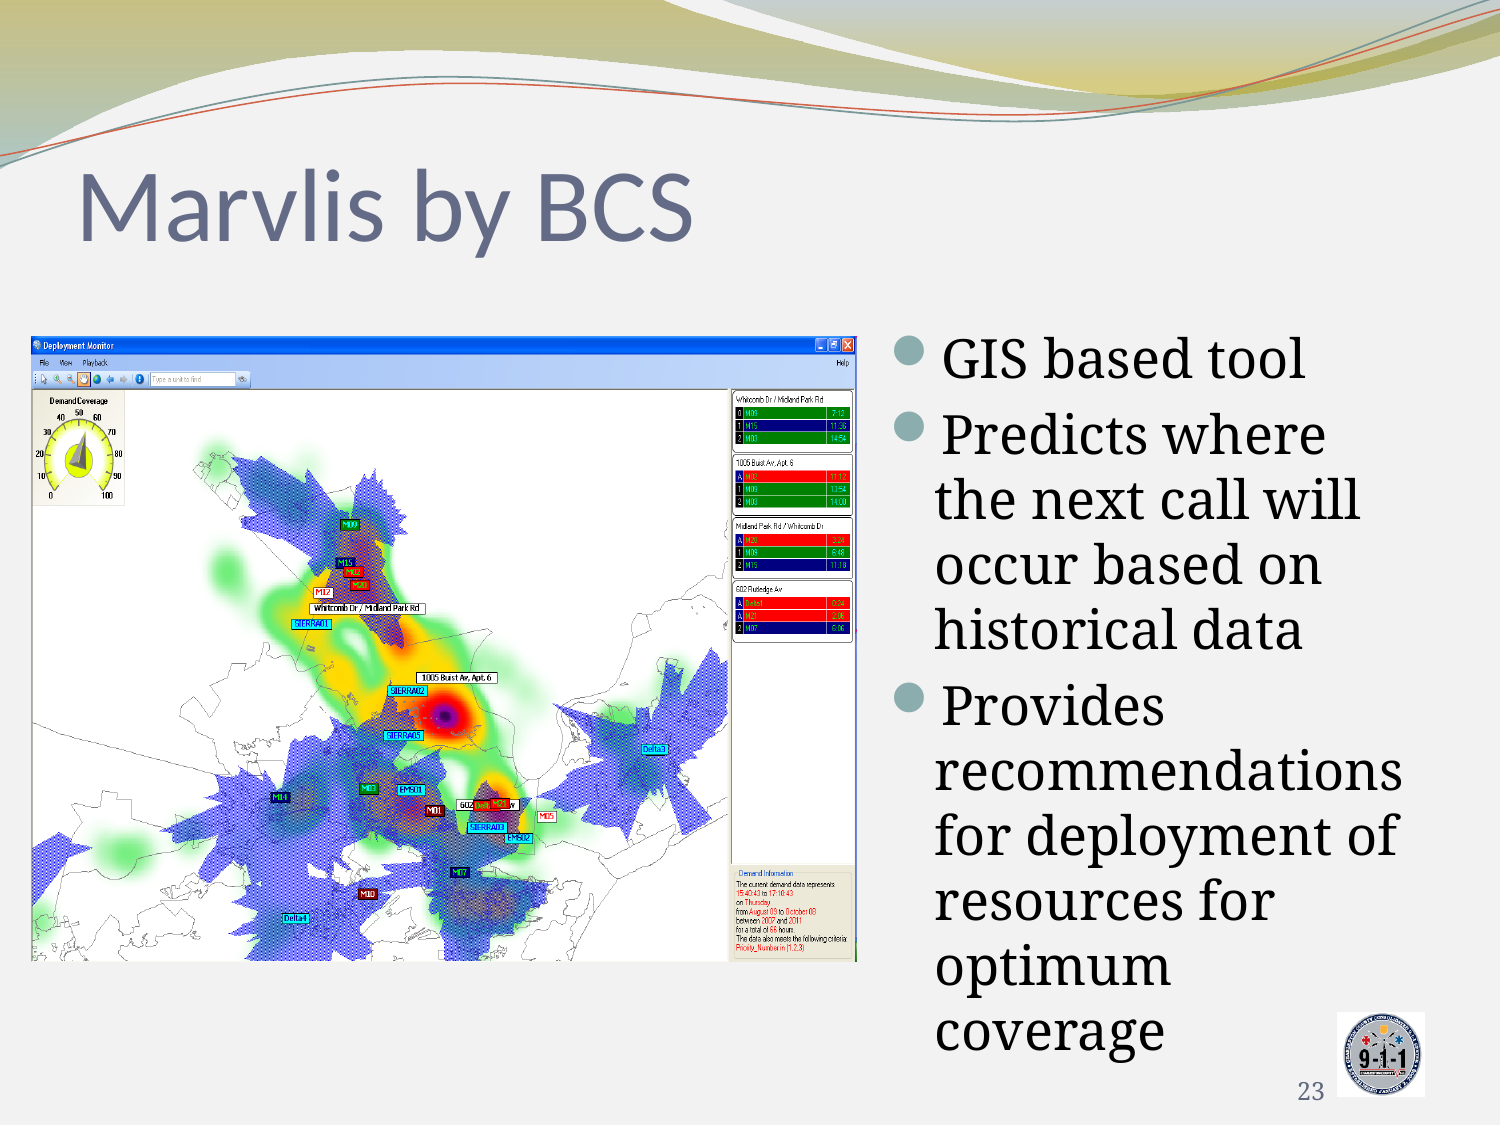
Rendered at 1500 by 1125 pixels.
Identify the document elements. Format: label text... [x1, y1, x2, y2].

list GIS based tool Predicts where the next call will occur based on historical data Provides recommendations for deployment of resources for optimum coverage [875, 317, 1425, 1038]
picture [30, 336, 857, 962]
slide_number 23 [1200, 1050, 1325, 1110]
title Marvlis by BCS [75, 115, 1425, 263]
picture [1337, 1038, 1425, 1097]
